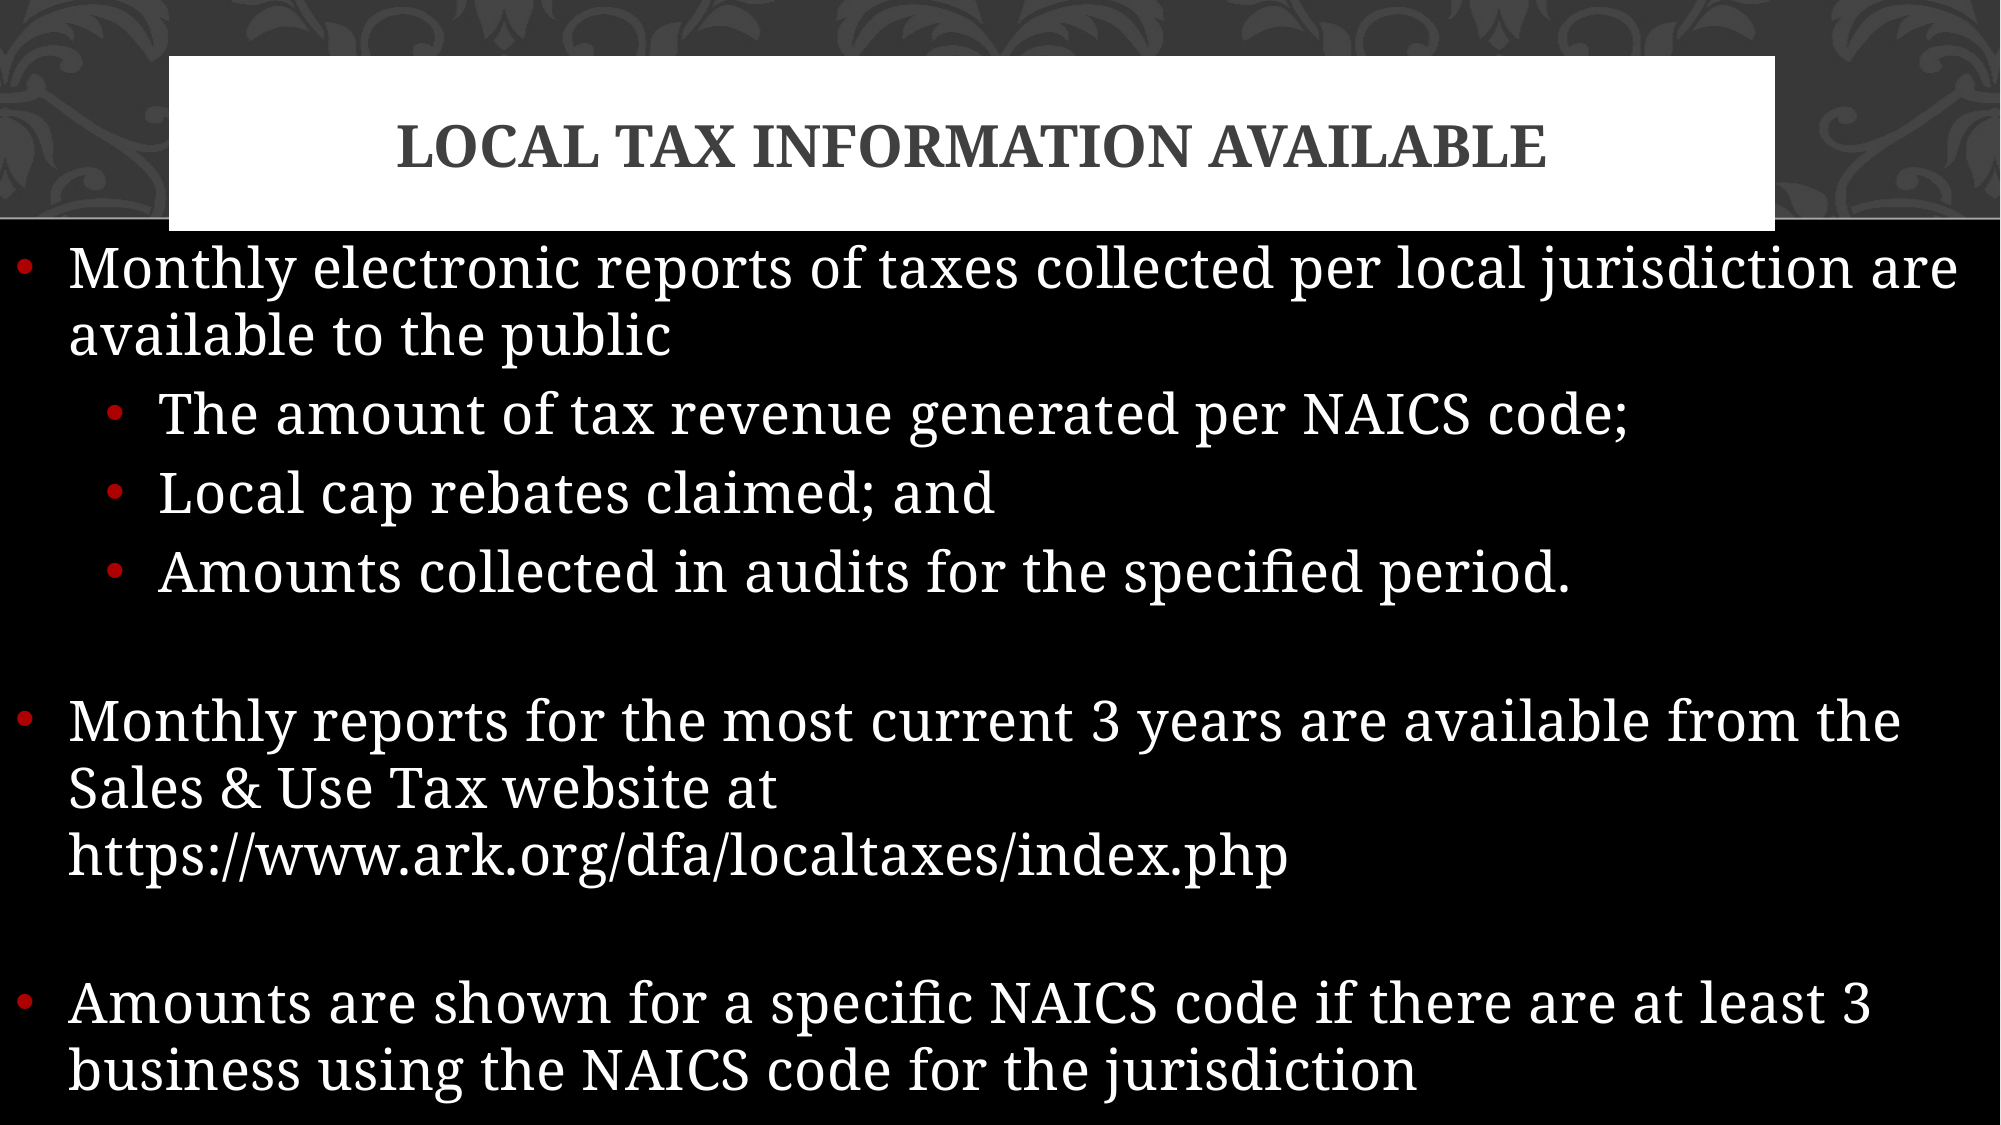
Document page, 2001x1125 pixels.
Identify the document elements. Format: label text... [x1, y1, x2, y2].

title Local tax information available [169, 56, 1775, 231]
list Monthly electronic reports of taxes collected per local jurisdiction are available to the public The amount of tax revenue generated per NAICS code; Local cap rebates claimed; and Amounts collected in audits for the specified period. Monthly reports for the most current 3 years are available from the Sales & Use Tax website at https://www.ark.org/dfa/localtaxes/index.php Amounts are shown for a specific NAICS code if there are at least 3 business using the NAICS code for the jurisdiction [0, 224, 2000, 1113]
